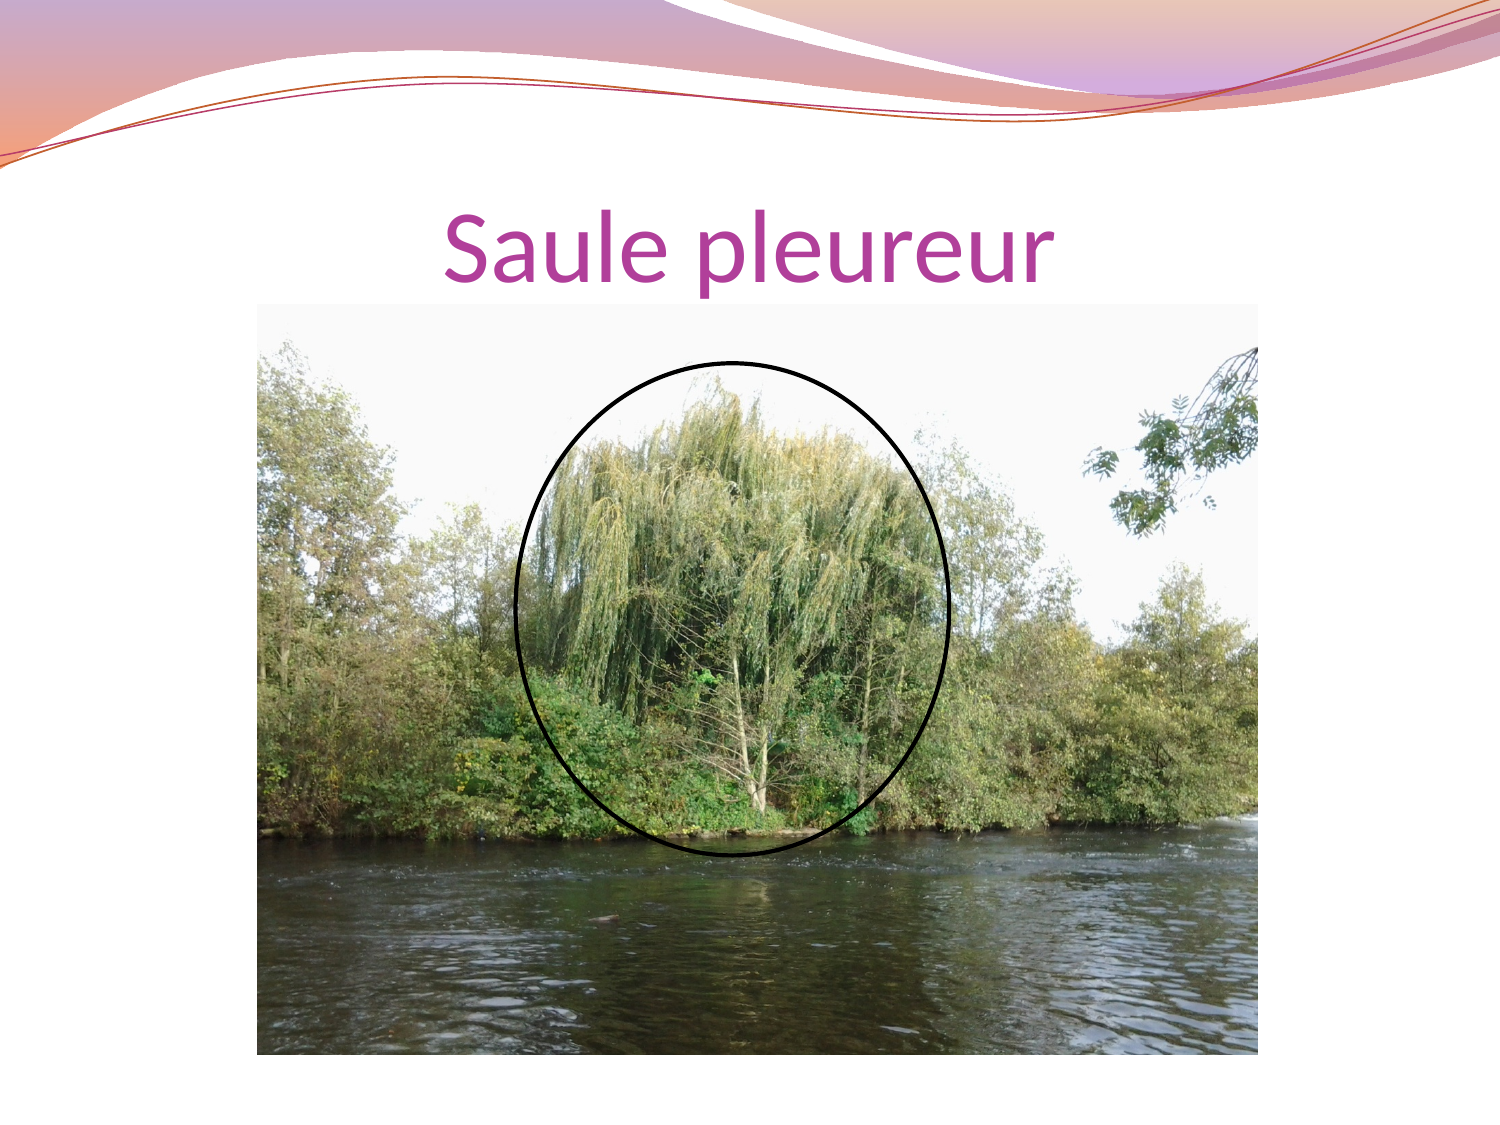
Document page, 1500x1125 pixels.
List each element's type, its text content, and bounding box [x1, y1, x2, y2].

title Saule pleureur [75, 115, 1425, 303]
picture [257, 304, 1259, 1055]
